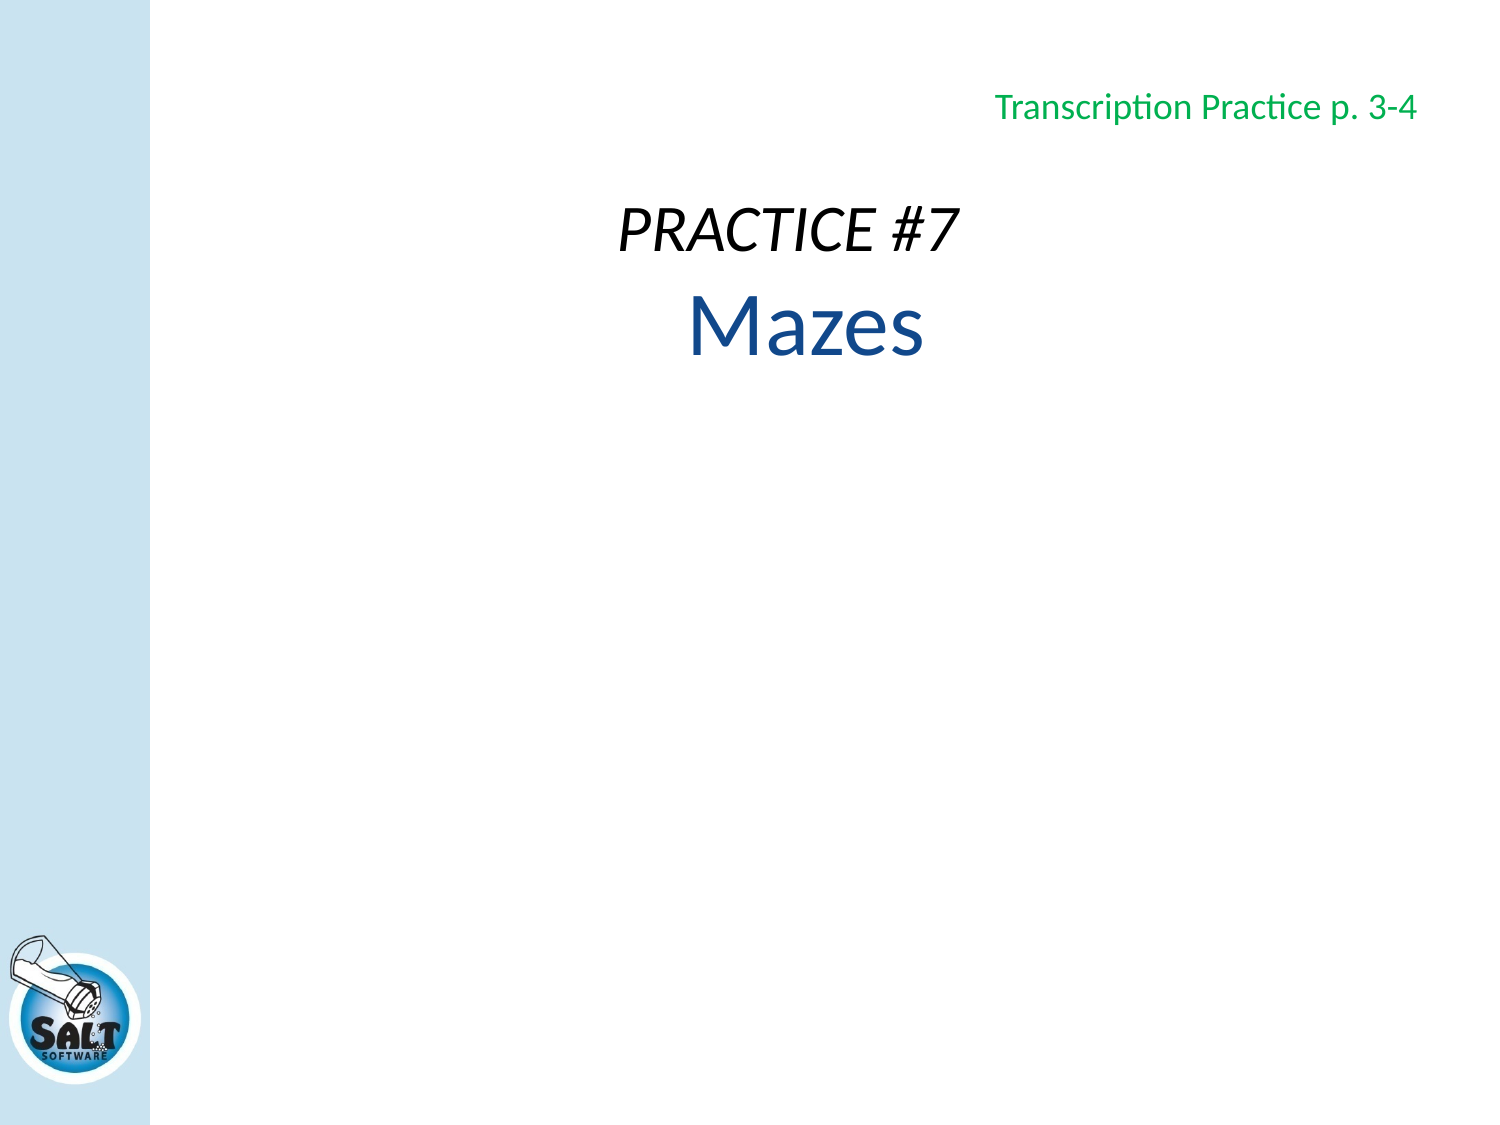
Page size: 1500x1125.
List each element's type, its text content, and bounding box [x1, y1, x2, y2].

text_box PRACTICE #7 [587, 176, 988, 272]
title Mazes [174, 224, 1438, 413]
picture [0, 0, 150, 1125]
text_box Transcription Practice p. 3-4 [962, 74, 1450, 135]
